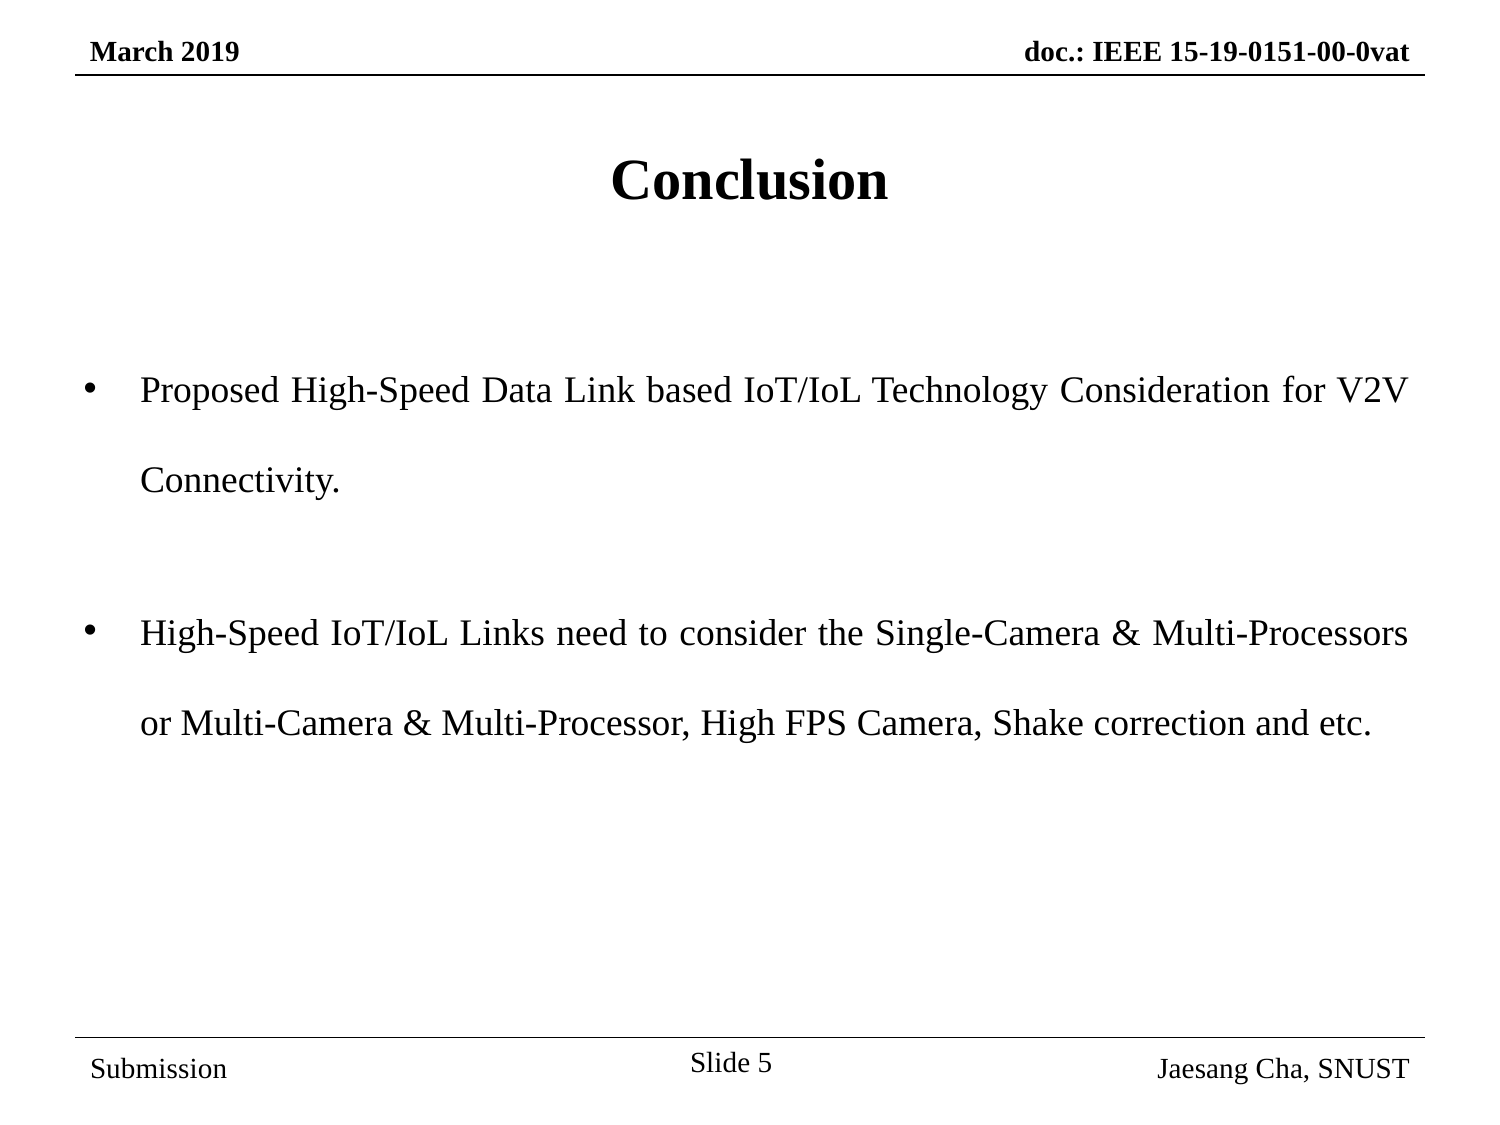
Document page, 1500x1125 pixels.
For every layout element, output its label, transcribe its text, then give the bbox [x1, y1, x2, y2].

text_box Proposed High-Speed Data Link based IoT/IoL Technology Consideration for V2V Connectivity. High-Speed IoT/IoL Links need to consider the Single-Camera & Multi-Processors or Multi-Camera & Multi-Processor, High FPS Camera, Shake correction and etc. [68, 312, 1425, 775]
text_box Slide 5 [675, 1035, 788, 1086]
text_box Conclusion [0, 126, 1500, 226]
